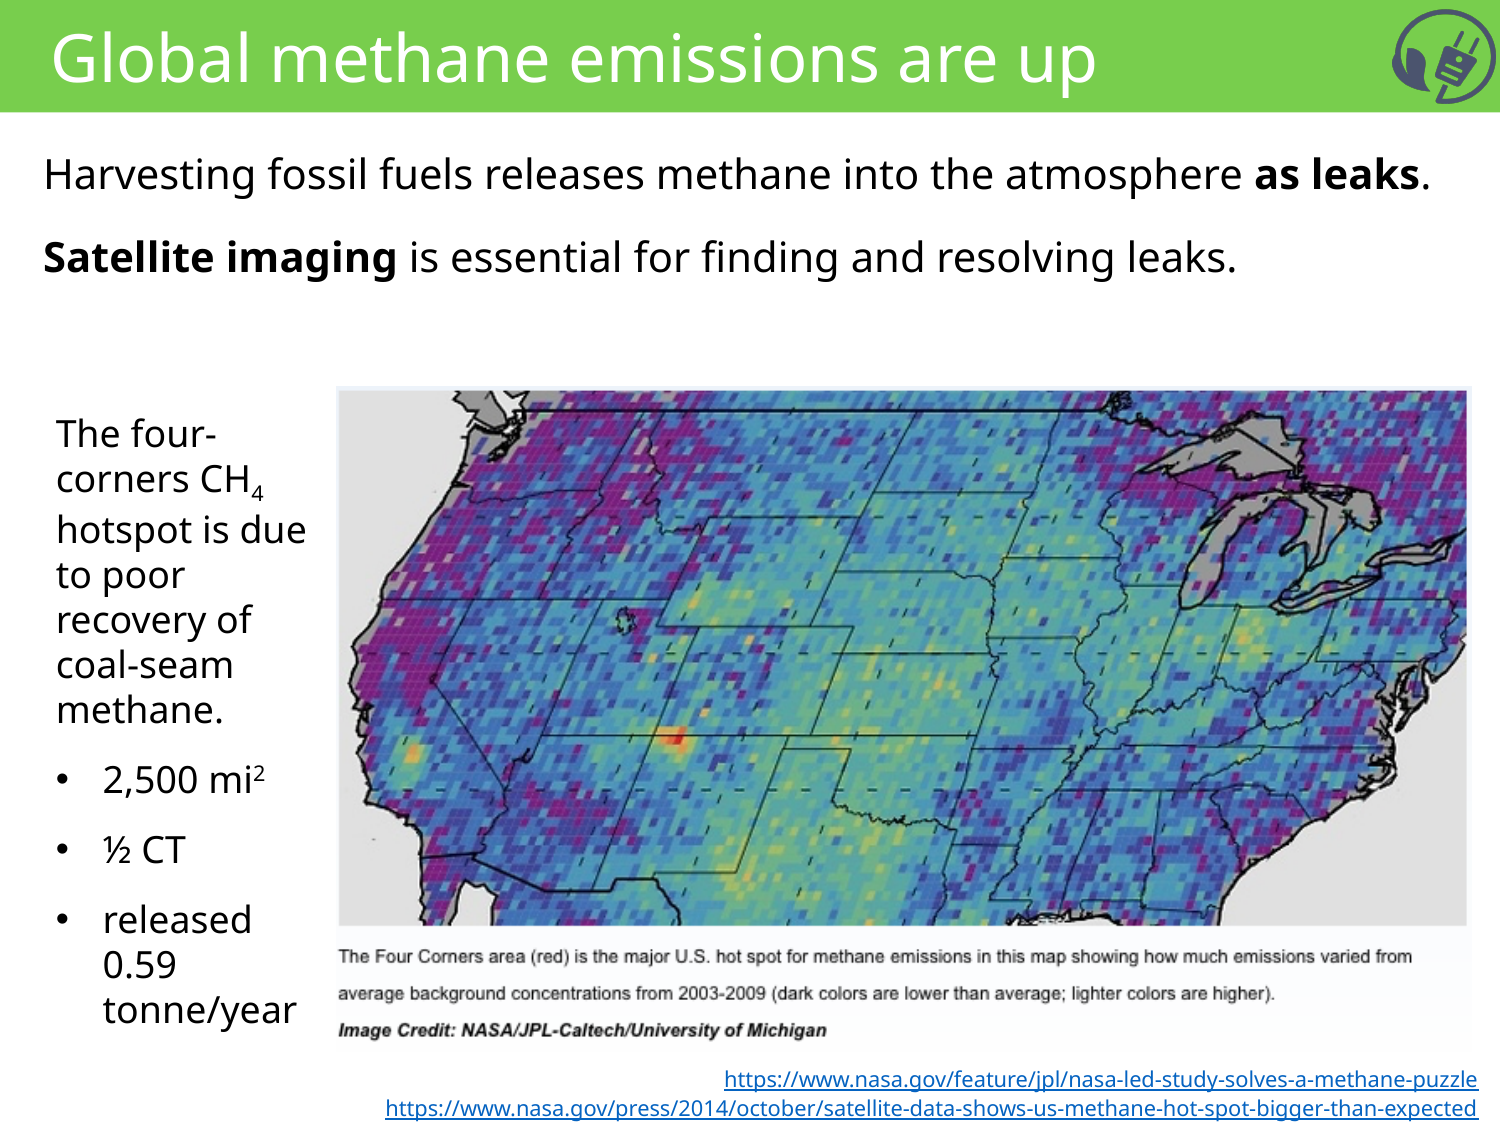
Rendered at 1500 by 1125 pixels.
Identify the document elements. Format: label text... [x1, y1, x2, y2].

text_box Harvesting fossil fuels releases methane into the atmosphere as leaks. [28, 140, 1472, 205]
text_box Global methane emissions are up [36, 8, 1115, 103]
text_box The four-corners CH4 hotspot is due to poor recovery of coal-seam methane. 2,500 mi2 ½ CT released 0.59 tonne/year [41, 402, 336, 1038]
text_box [0, 0, 1500, 113]
picture [1392, 8, 1496, 105]
text_box Satellite imaging is essential for finding and resolving leaks. [28, 223, 1472, 289]
picture [336, 386, 1472, 1052]
text_box https://www.nasa.gov/feature/jpl/nasa-led-study-solves-a-methane-puzzle https://www.nasa.gov/press/2014/october/satellite-data-shows-us-methane-hot-spot-bigger-than-expected [22, 1057, 1494, 1125]
